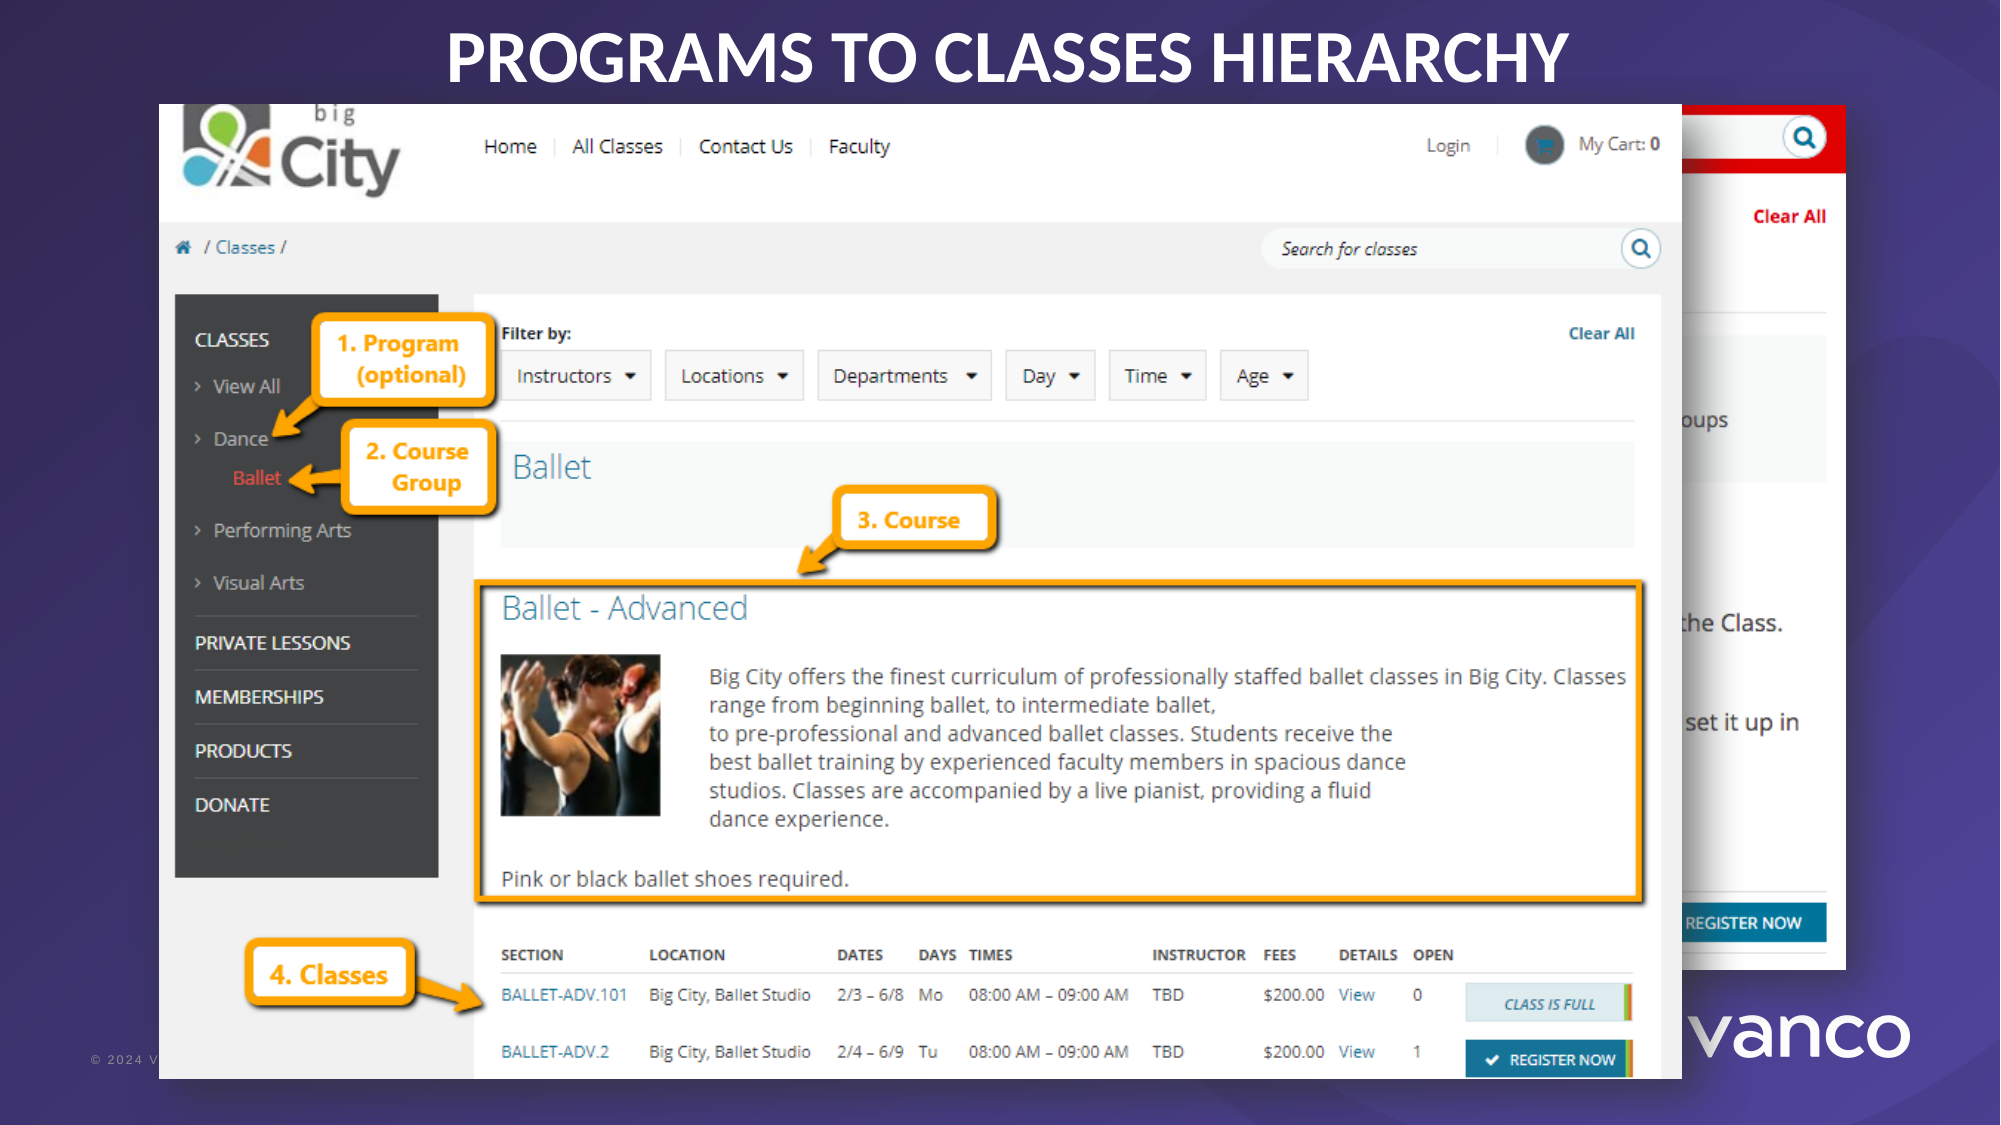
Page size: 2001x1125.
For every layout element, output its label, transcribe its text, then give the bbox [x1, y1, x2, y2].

picture [158, 104, 1682, 1079]
picture [1694, 995, 1910, 1078]
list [1682, 105, 1846, 970]
text_box PROGRAMS TO CLASSES HIERARCHY [147, 0, 1870, 105]
